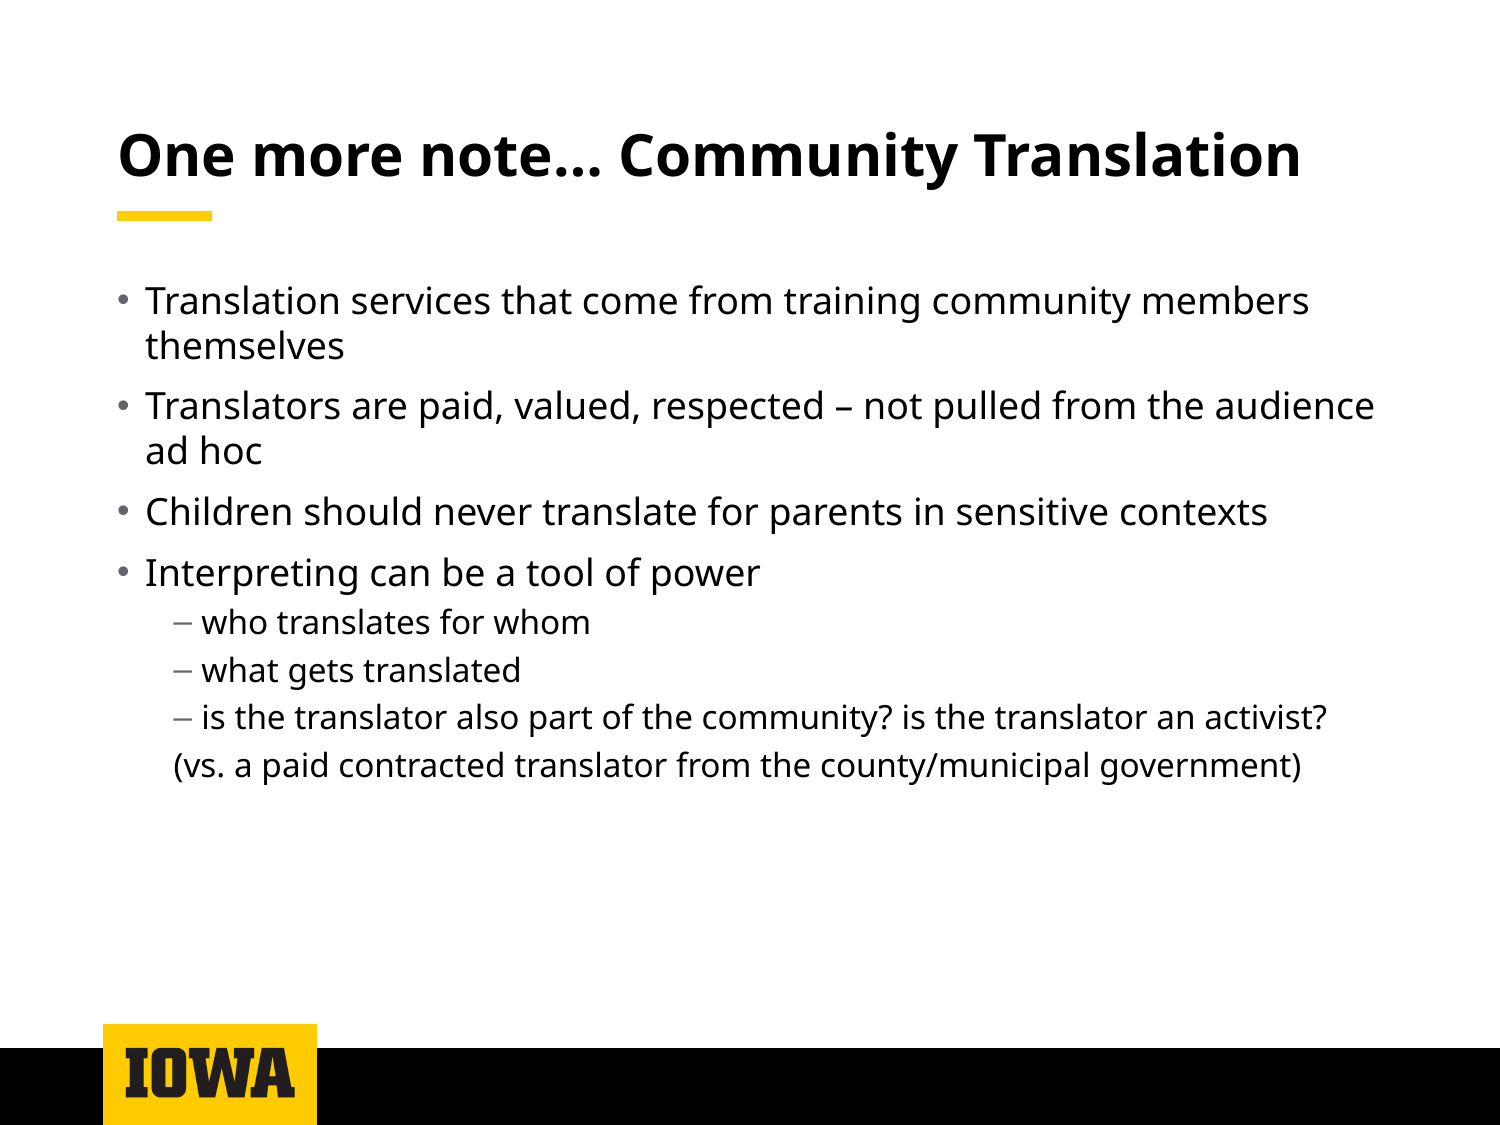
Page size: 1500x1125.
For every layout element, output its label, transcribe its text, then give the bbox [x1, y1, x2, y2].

title One more note… Community Translation [117, 86, 1383, 229]
picture [103, 1024, 317, 1125]
list Translation services that come from training community members themselves Translators are paid, valued, respected – not pulled from the audience ad hoc Children should never translate for parents in sensitive contexts Interpreting can be a tool of power who translates for whom what gets translated is the translator also part of the community? is the translator an activist? (vs. a paid contracted translator from the county/municipal government) [117, 276, 1379, 975]
